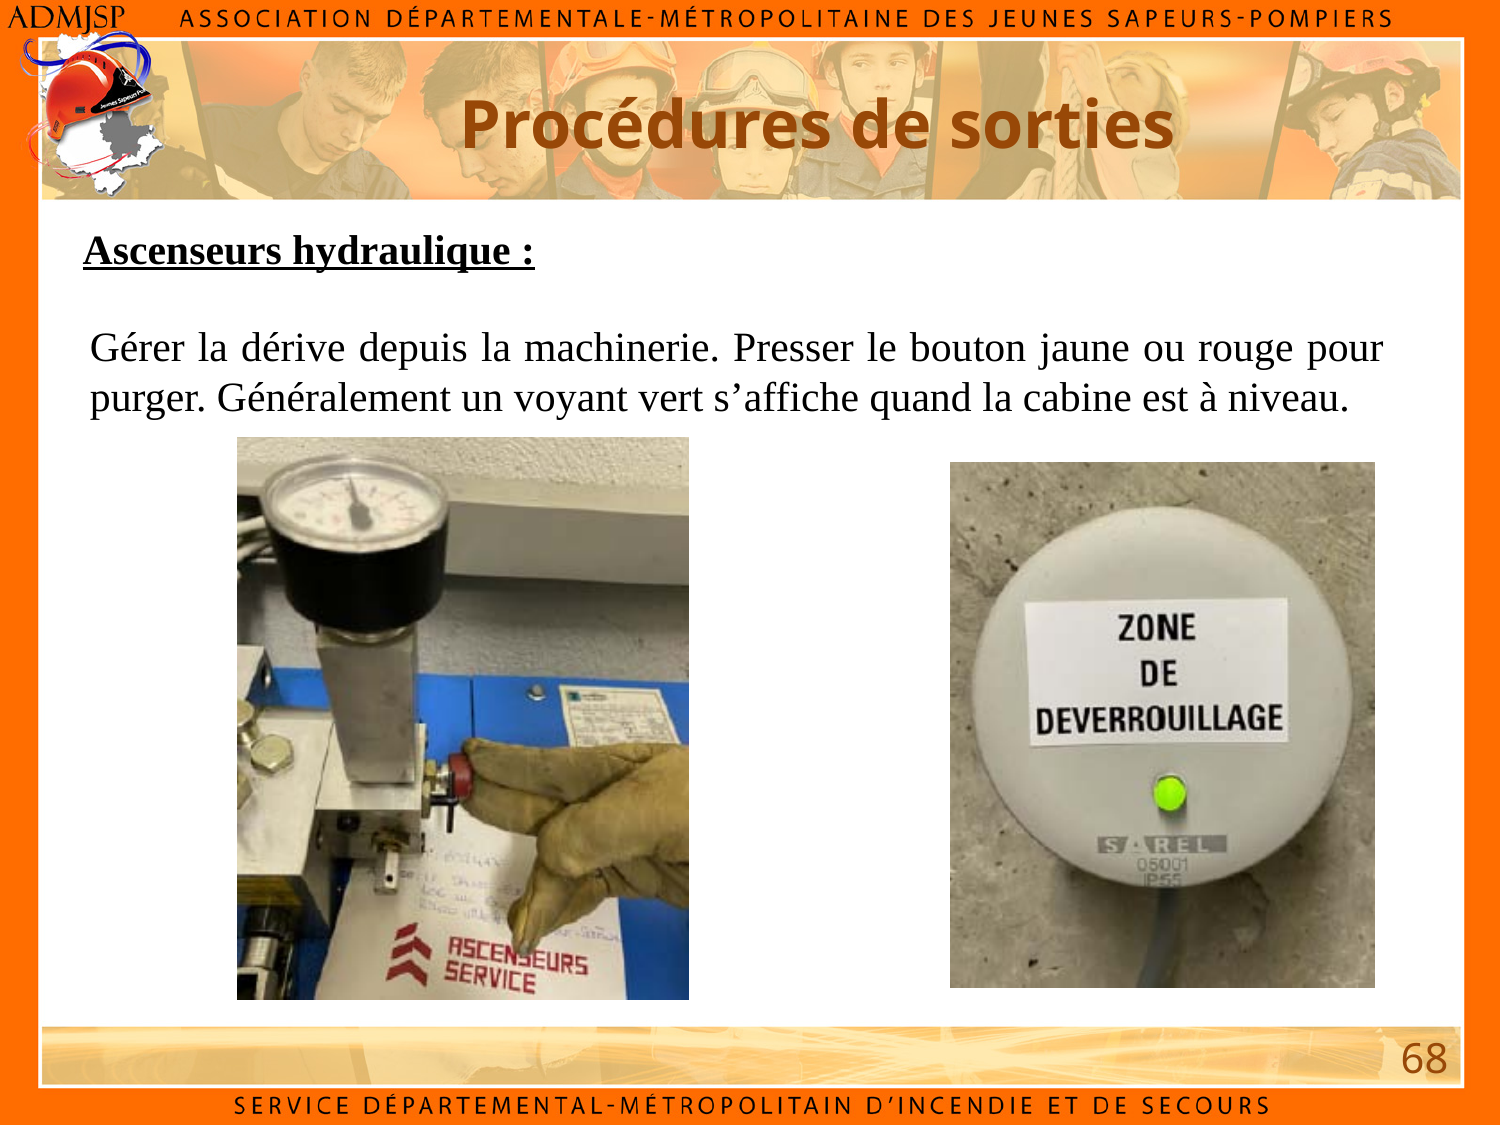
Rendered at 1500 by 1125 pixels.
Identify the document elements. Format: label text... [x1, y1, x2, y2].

text_box 68 [1113, 1029, 1464, 1090]
text_box Ascenseurs hydraulique : [67, 215, 1412, 281]
picture [0, 0, 1500, 1125]
title Procédures de sorties [183, 45, 1454, 200]
text_box Gérer la dérive depuis la machinerie. Presser le bouton jaune ou rouge pour purger. Généralement un voyant vert s’affiche quand la cabine est à niveau. [75, 312, 1400, 428]
